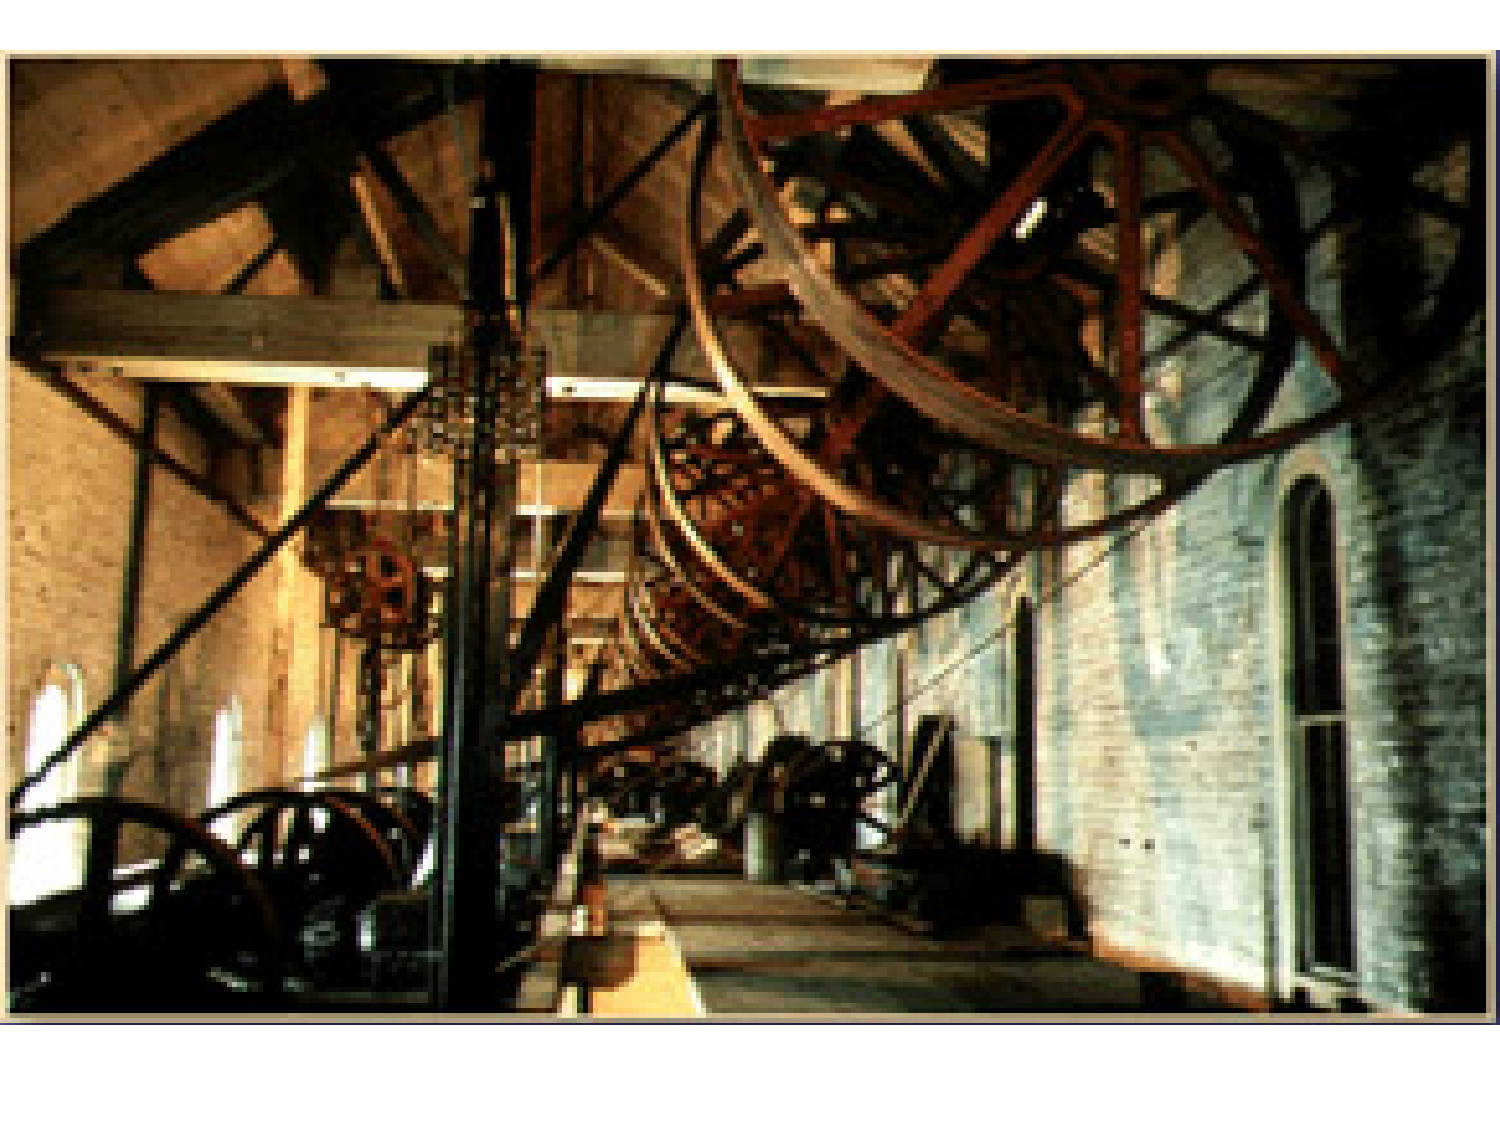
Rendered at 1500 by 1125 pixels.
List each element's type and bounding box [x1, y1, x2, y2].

picture [0, 49, 1500, 1026]
